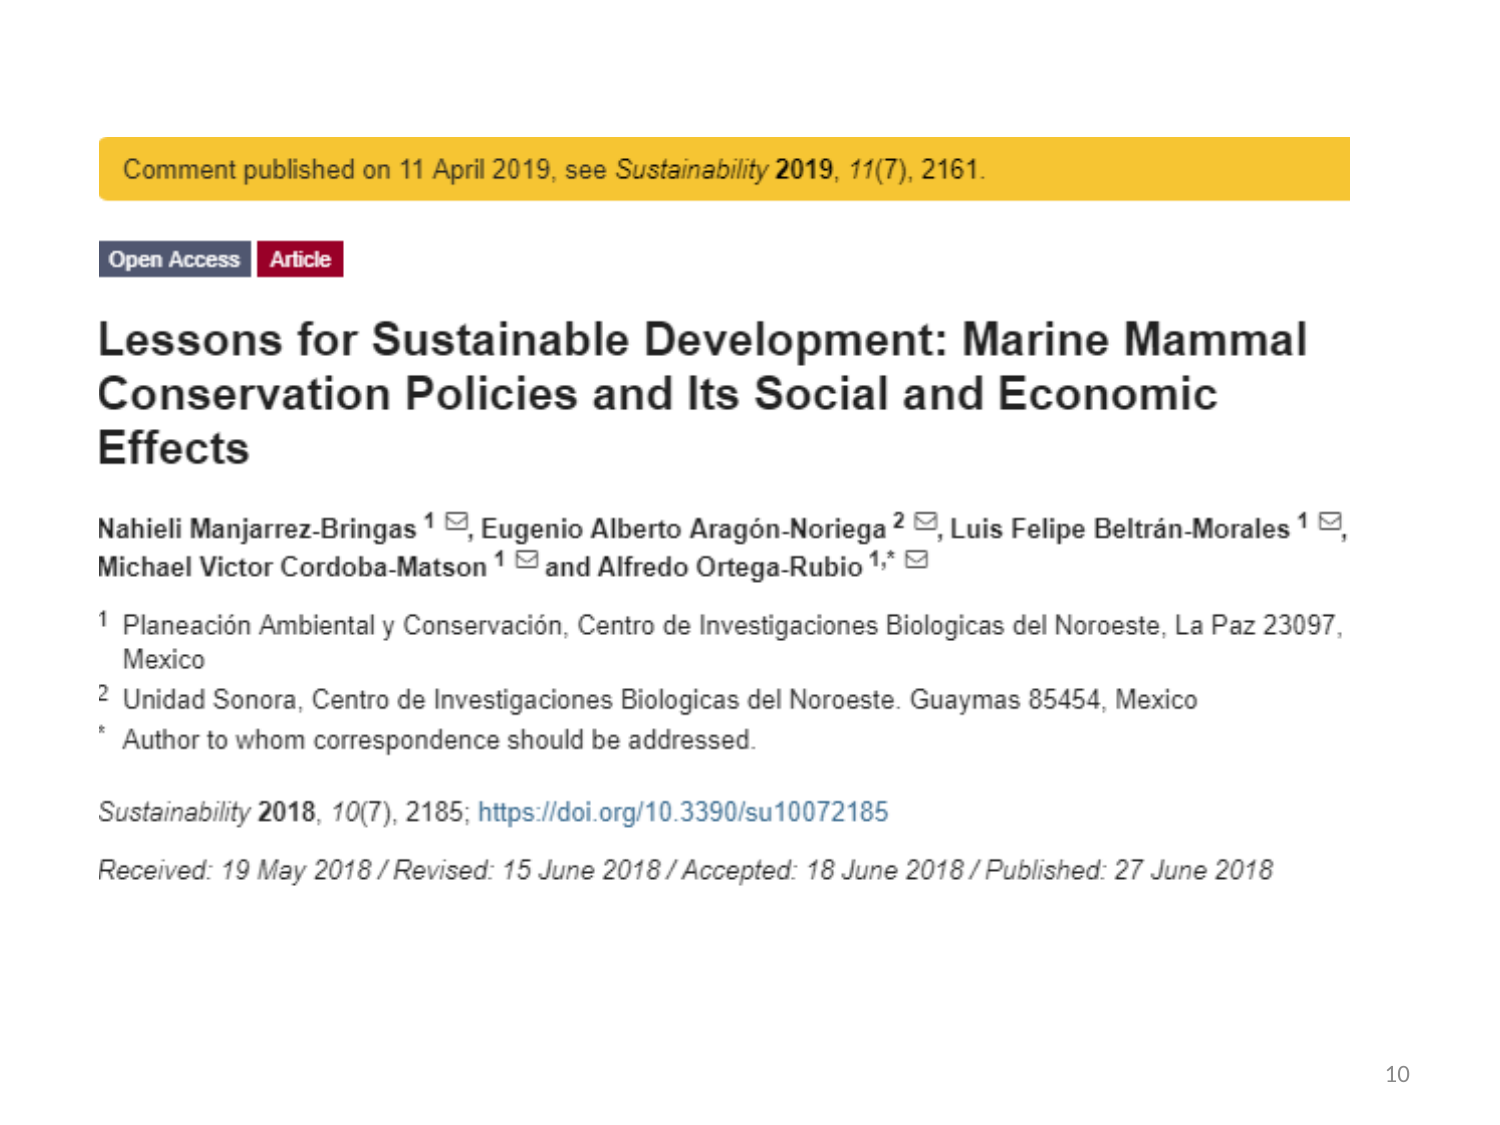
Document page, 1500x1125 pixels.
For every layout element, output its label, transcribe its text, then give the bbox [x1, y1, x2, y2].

picture [99, 137, 1351, 901]
slide_number 10 [1074, 1042, 1425, 1103]
